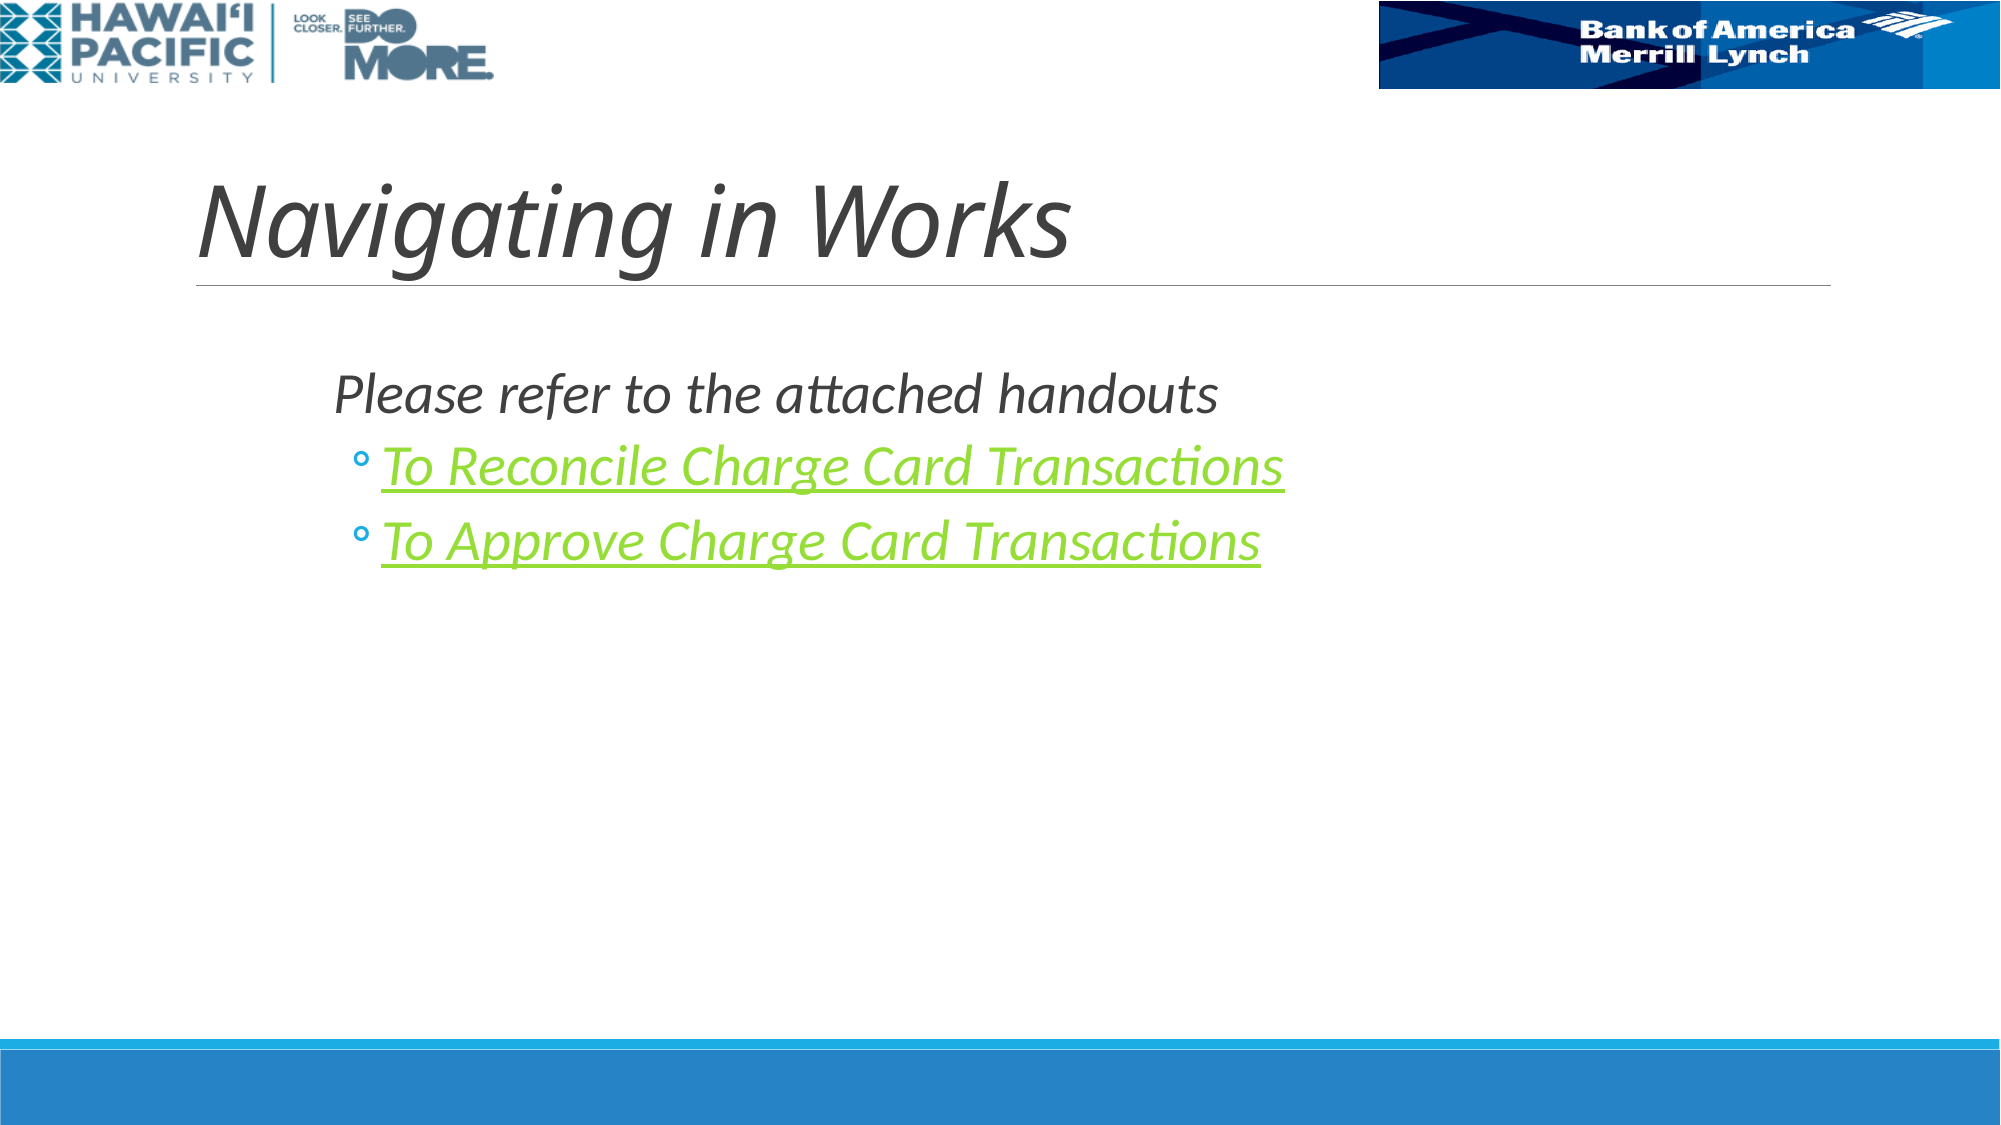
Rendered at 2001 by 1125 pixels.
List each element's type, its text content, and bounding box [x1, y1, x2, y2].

picture [1378, 0, 2000, 89]
title Navigating in Works [180, 130, 1830, 285]
subtitle Please refer to the attached handouts To Reconcile Charge Card Transactions To Approve Charge Card Transactions [318, 355, 1819, 876]
picture [0, 0, 508, 89]
